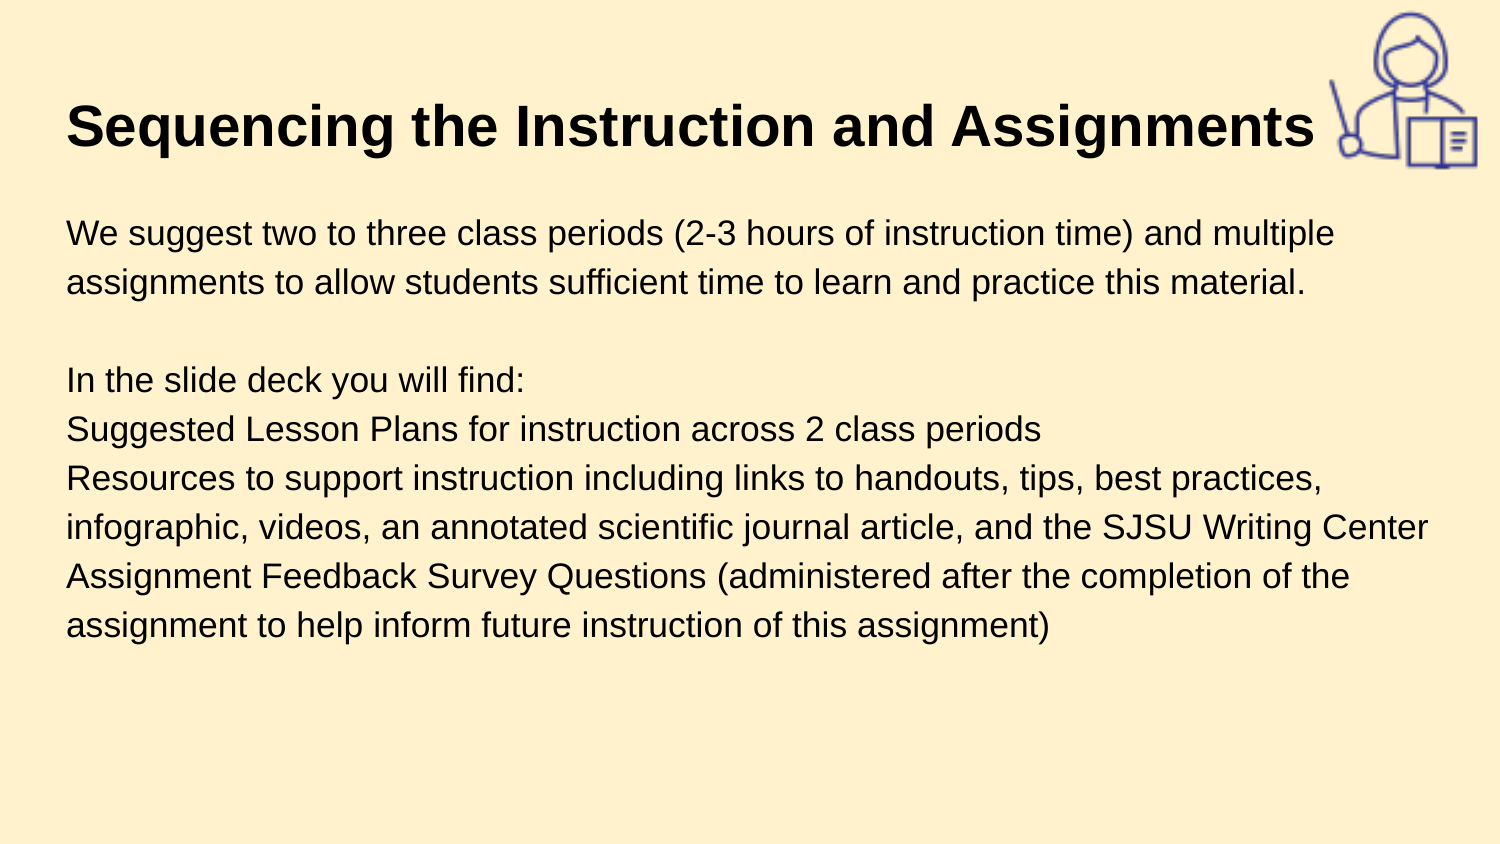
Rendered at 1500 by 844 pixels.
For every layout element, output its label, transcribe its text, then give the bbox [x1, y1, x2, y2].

list We suggest two to three class periods (2-3 hours of instruction time) and multiple assignments to allow students sufficient time to learn and practice this material. In the slide deck you will find: Suggested Lesson Plans for instruction across 2 class periods Resources to support instruction including links to handouts, tips, best practices, infographic, videos, an annotated scientific journal article, and the SJSU Writing Center Assignment Feedback Survey Questions (administered after the completion of the assignment to help inform future instruction of this assignment) [51, 189, 1449, 750]
title Sequencing the Instruction and Assignments [51, 72, 1318, 167]
picture [1323, 0, 1500, 177]
